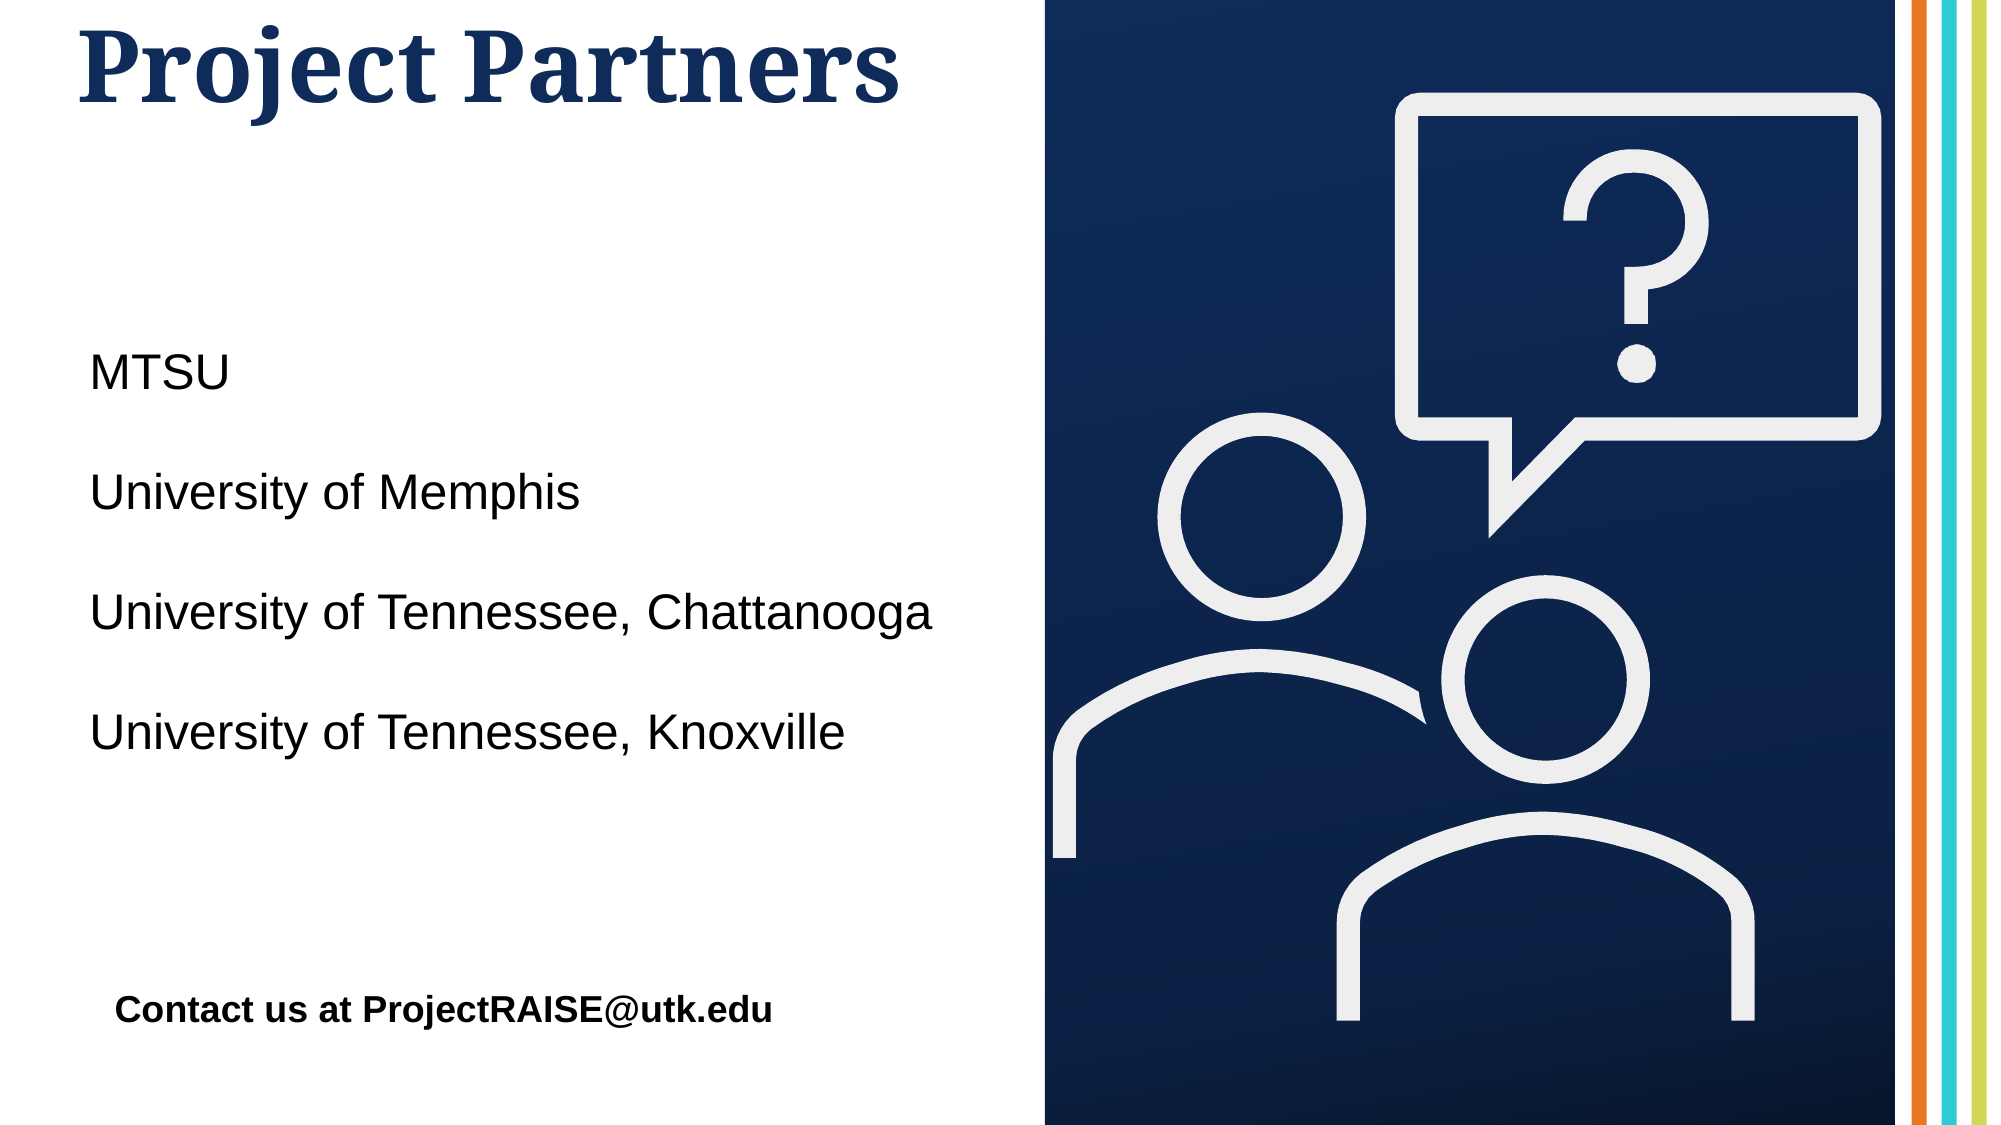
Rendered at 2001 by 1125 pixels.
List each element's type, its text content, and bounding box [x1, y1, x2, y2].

title Project Partners [75, 0, 1088, 190]
text_box Contact us at ProjectRAISE@utk.edu [99, 977, 850, 1038]
picture [1044, 0, 1895, 1125]
text_box MTSU University of Memphis University of Tennessee, Chattanooga University of Tennessee, Knoxville [74, 287, 975, 828]
